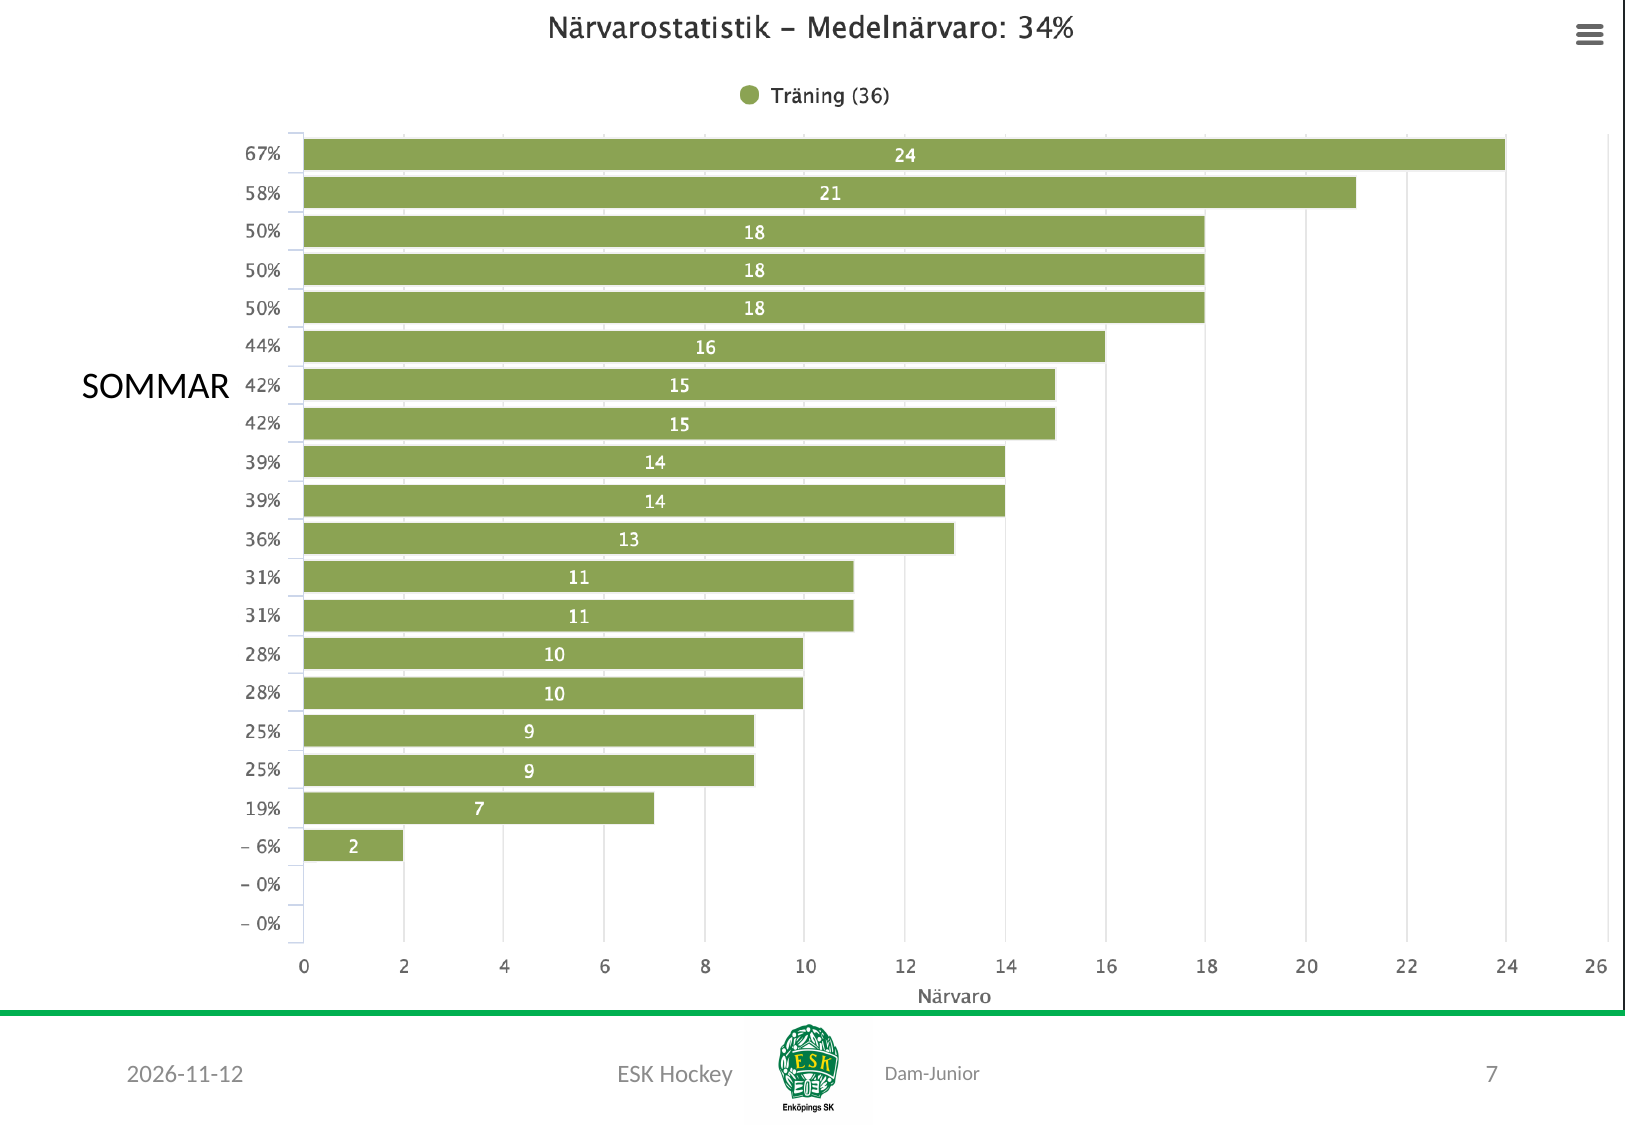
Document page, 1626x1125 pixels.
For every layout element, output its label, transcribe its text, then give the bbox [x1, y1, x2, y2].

text_box SOMMAR [67, 354, 238, 414]
picture [238, 0, 1625, 1010]
footer ESK Hockey [538, 1042, 813, 1103]
picture [744, 1016, 873, 1125]
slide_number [111, 1042, 478, 1103]
slide_number 7 [1147, 1042, 1514, 1103]
